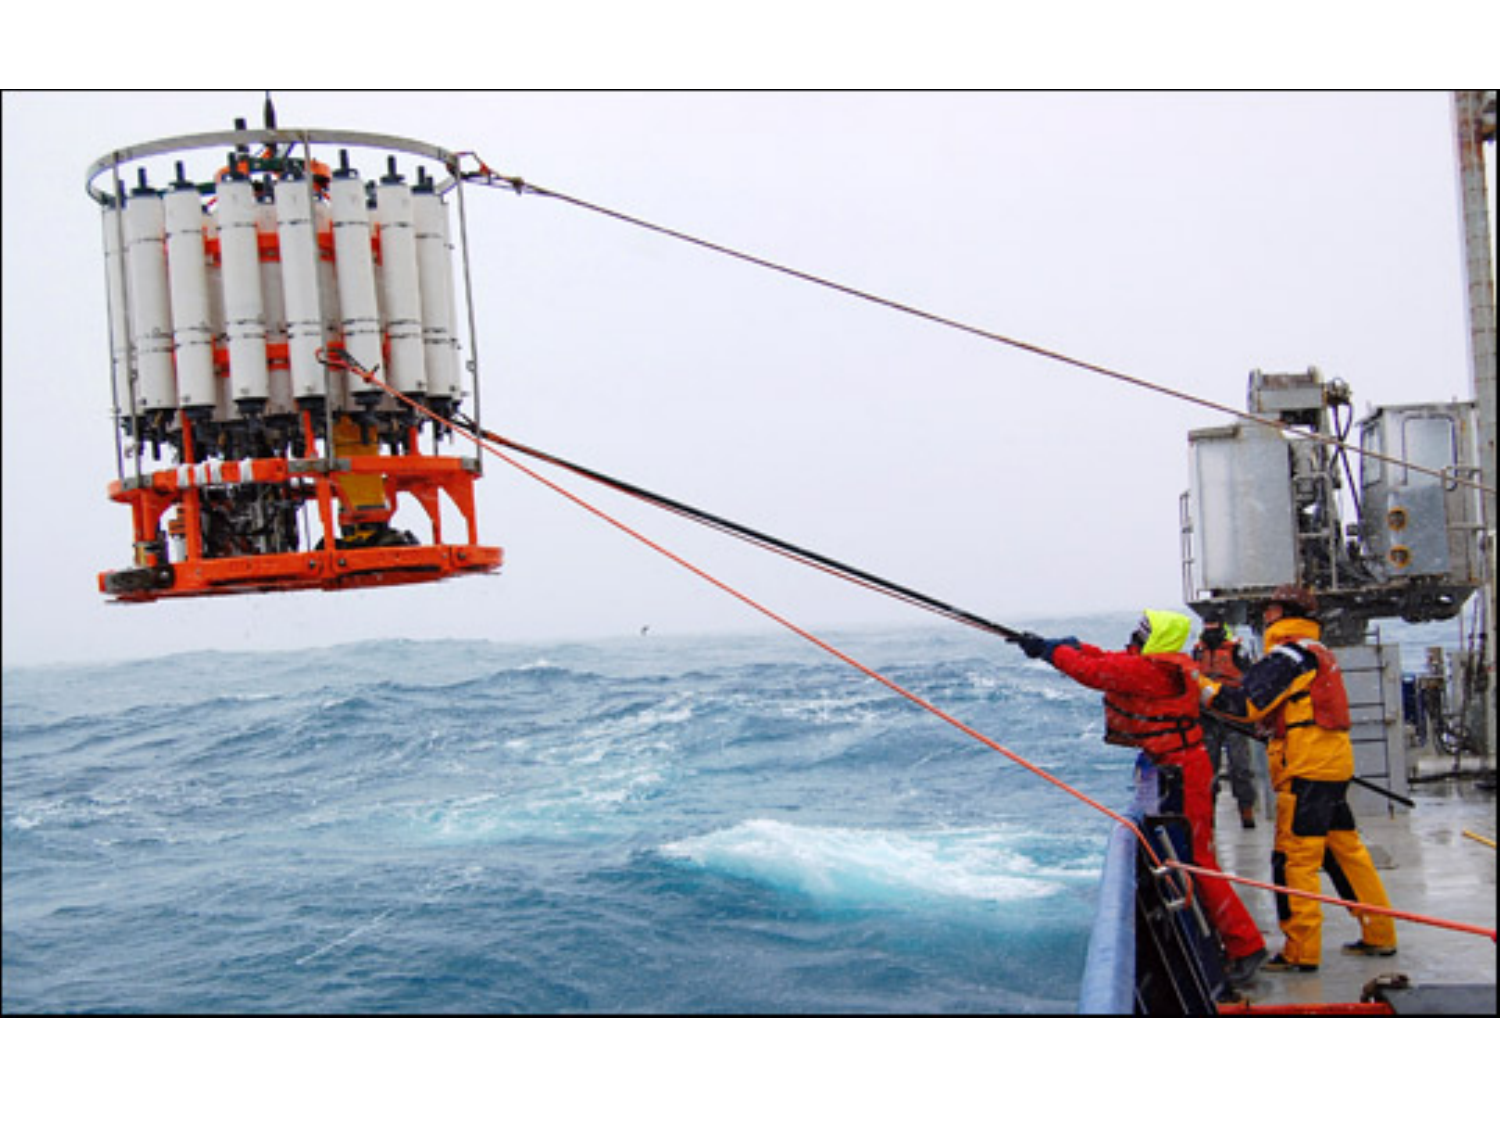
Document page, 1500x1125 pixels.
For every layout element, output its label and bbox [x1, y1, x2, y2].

picture [0, 89, 1500, 1018]
